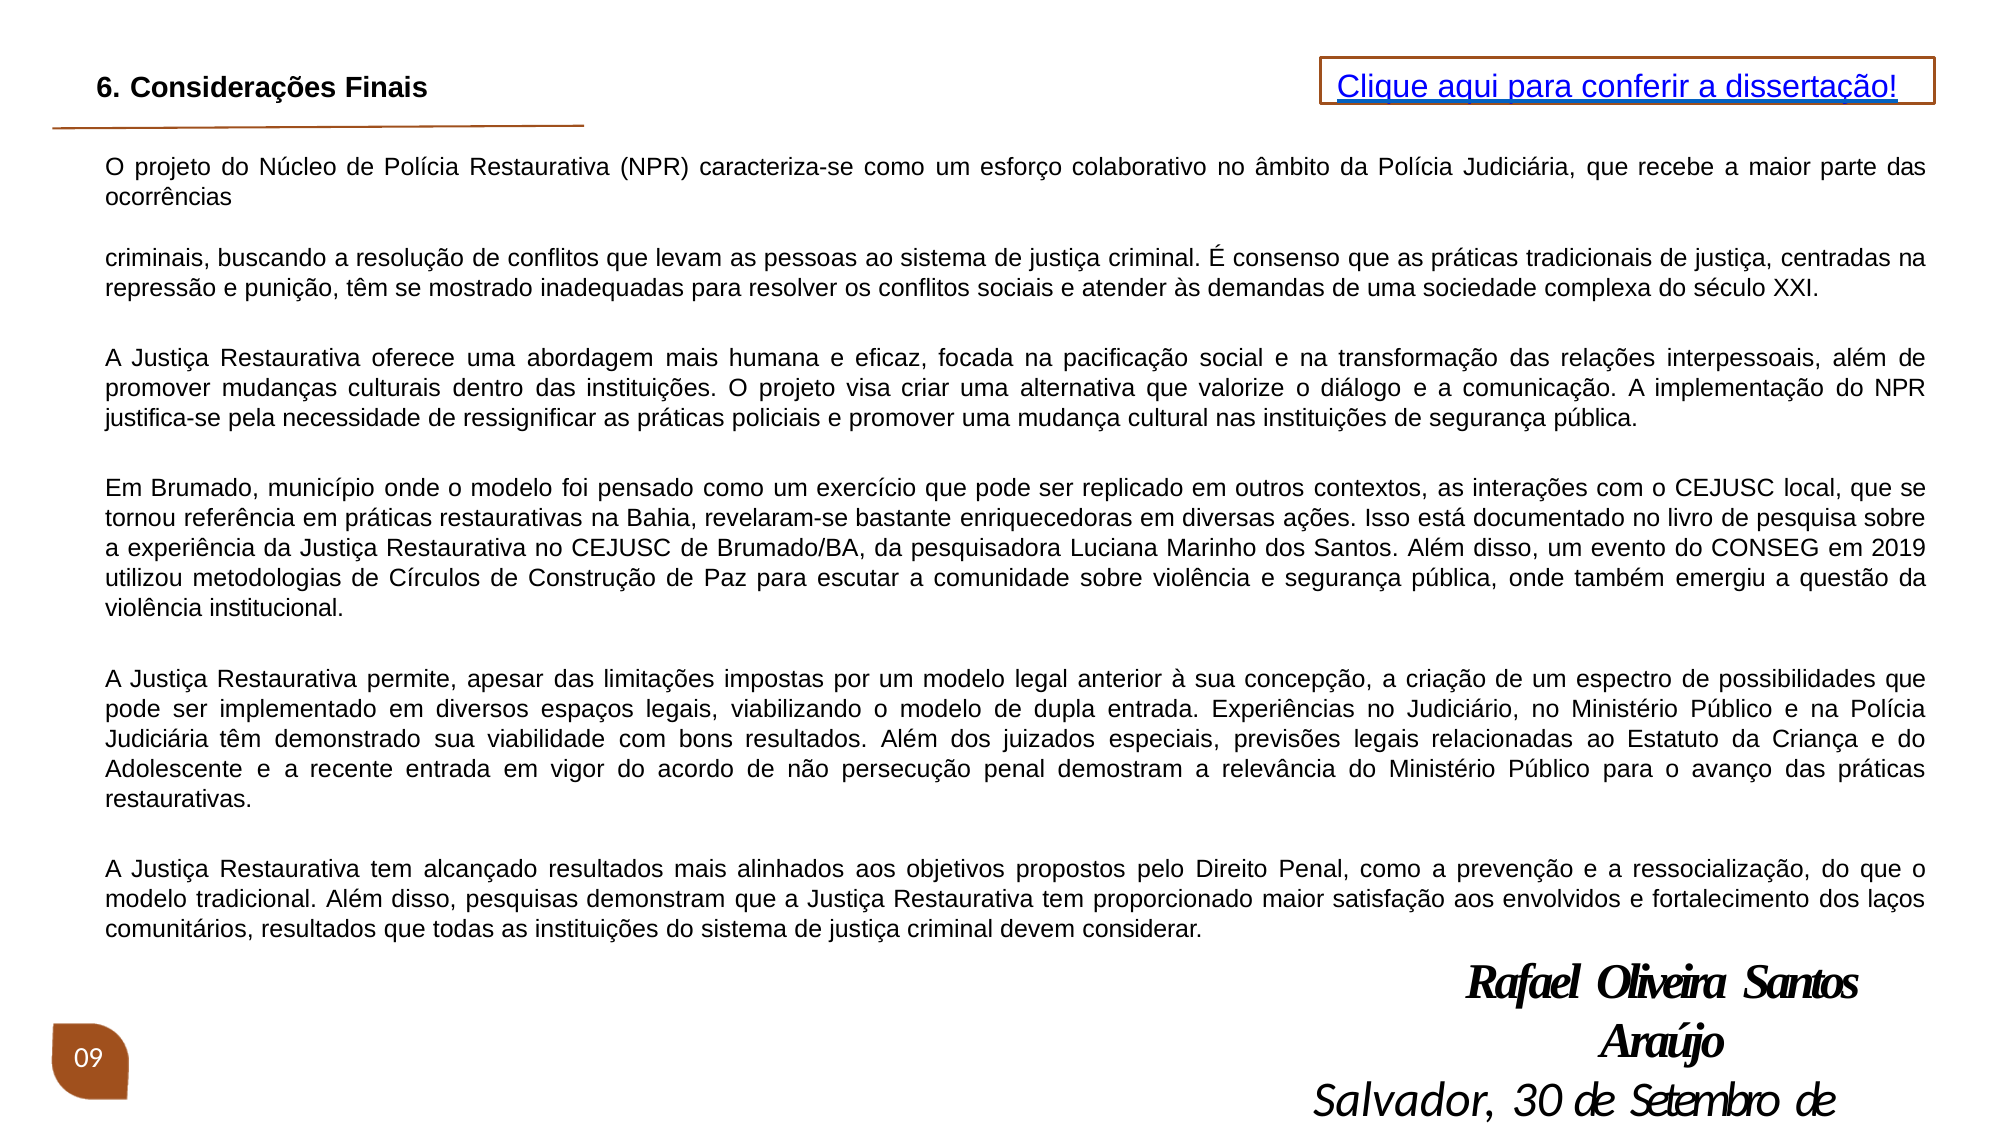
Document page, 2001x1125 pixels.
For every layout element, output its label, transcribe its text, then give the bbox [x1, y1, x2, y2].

text_box Clique aqui para conferir a dissertação! [1320, 57, 1935, 104]
text_box 09 [72, 1035, 108, 1073]
text_box O projeto do Núcleo de Polícia Restaurativa (NPR) caracteriza-se como um esforço colaborativo no âmbito da Polícia Judiciária, que recebe a maior parte das ocorrências criminais, buscando a resolução de conflitos que levam as pessoas ao sistema de justiça criminal. É consenso que as práticas tradicionais de justiça, centradas na repressão e punição, têm se mostrado inadequadas para resolver os conflitos sociais e atender às demandas de uma sociedade complexa do século XXI. A Justiça Restaurativa oferece uma abordagem mais humana e eficaz, focada na pacificação social e na transformação das relações interpessoais, além de promover mudanças culturais dentro das instituições. O projeto visa criar uma alternativa que valorize o diálogo e a comunicação. A implementação do NPR justifica-se pela necessidade de ressignificar as práticas policiais e promover uma mudança cultural nas instituições de segurança pública. Em Brumado, município onde o modelo foi pensado como um exercício que pode ser replicado em outros contextos, as interações com o CEJUSC local, que se tornou referência em práticas restaurativas na Bahia, revelaram-se bastante enriquecedoras em diversas ações. Isso está documentado no livro de pesquisa sobre a experiência da Justiça Restaurativa no CEJUSC de Brumado/BA, da pesquisadora Luciana Marinho dos Santos. Além disso, um evento do CONSEG em 2019 utilizou metodologias de Círculos de Construção de Paz para escutar a comunidade sobre violência e segurança pública, onde também emergiu a questão da violência institucional. A Justiça Restaurativa permite, apesar das limitações impostas por um modelo legal anterior à sua concepção, a criação de um espectro de possibilidades que pode ser implementado em diversos espaços legais, viabilizando o modelo de dupla entrada. Experiências no Judiciário, no Ministério Público e na Polícia Judiciária têm demonstrado sua viabilidade com bons resultados. Além dos juizados especiais, previsões legais relacionadas ao Estatuto da Criança e do Adolescente e a recente entrada em vigor do acordo de não persecução penal demostram a relevância do Ministério Público para o avanço das práticas restaurativas. A Justiça Restaurativa tem alcançado resultados mais alinhados aos objetivos propostos pelo Direito Penal, como a prevenção e a ressocialização, do que o modelo tradicional. Além disso, pesquisas demonstram que a Justiça Restaurativa tem proporcionado maior satisfação aos envolvidos e fortalecimento dos laços comunitários, resultados que todas as instituições do sistema de justiça criminal devem considerar. [102, 147, 1927, 943]
text_box Rafael Oliveira Santos Araújo Salvador, 30 de Setembro de 2024 [1311, 947, 1922, 1125]
picture [51, 1023, 129, 1100]
text_box 6. Considerações Finais [94, 65, 432, 104]
